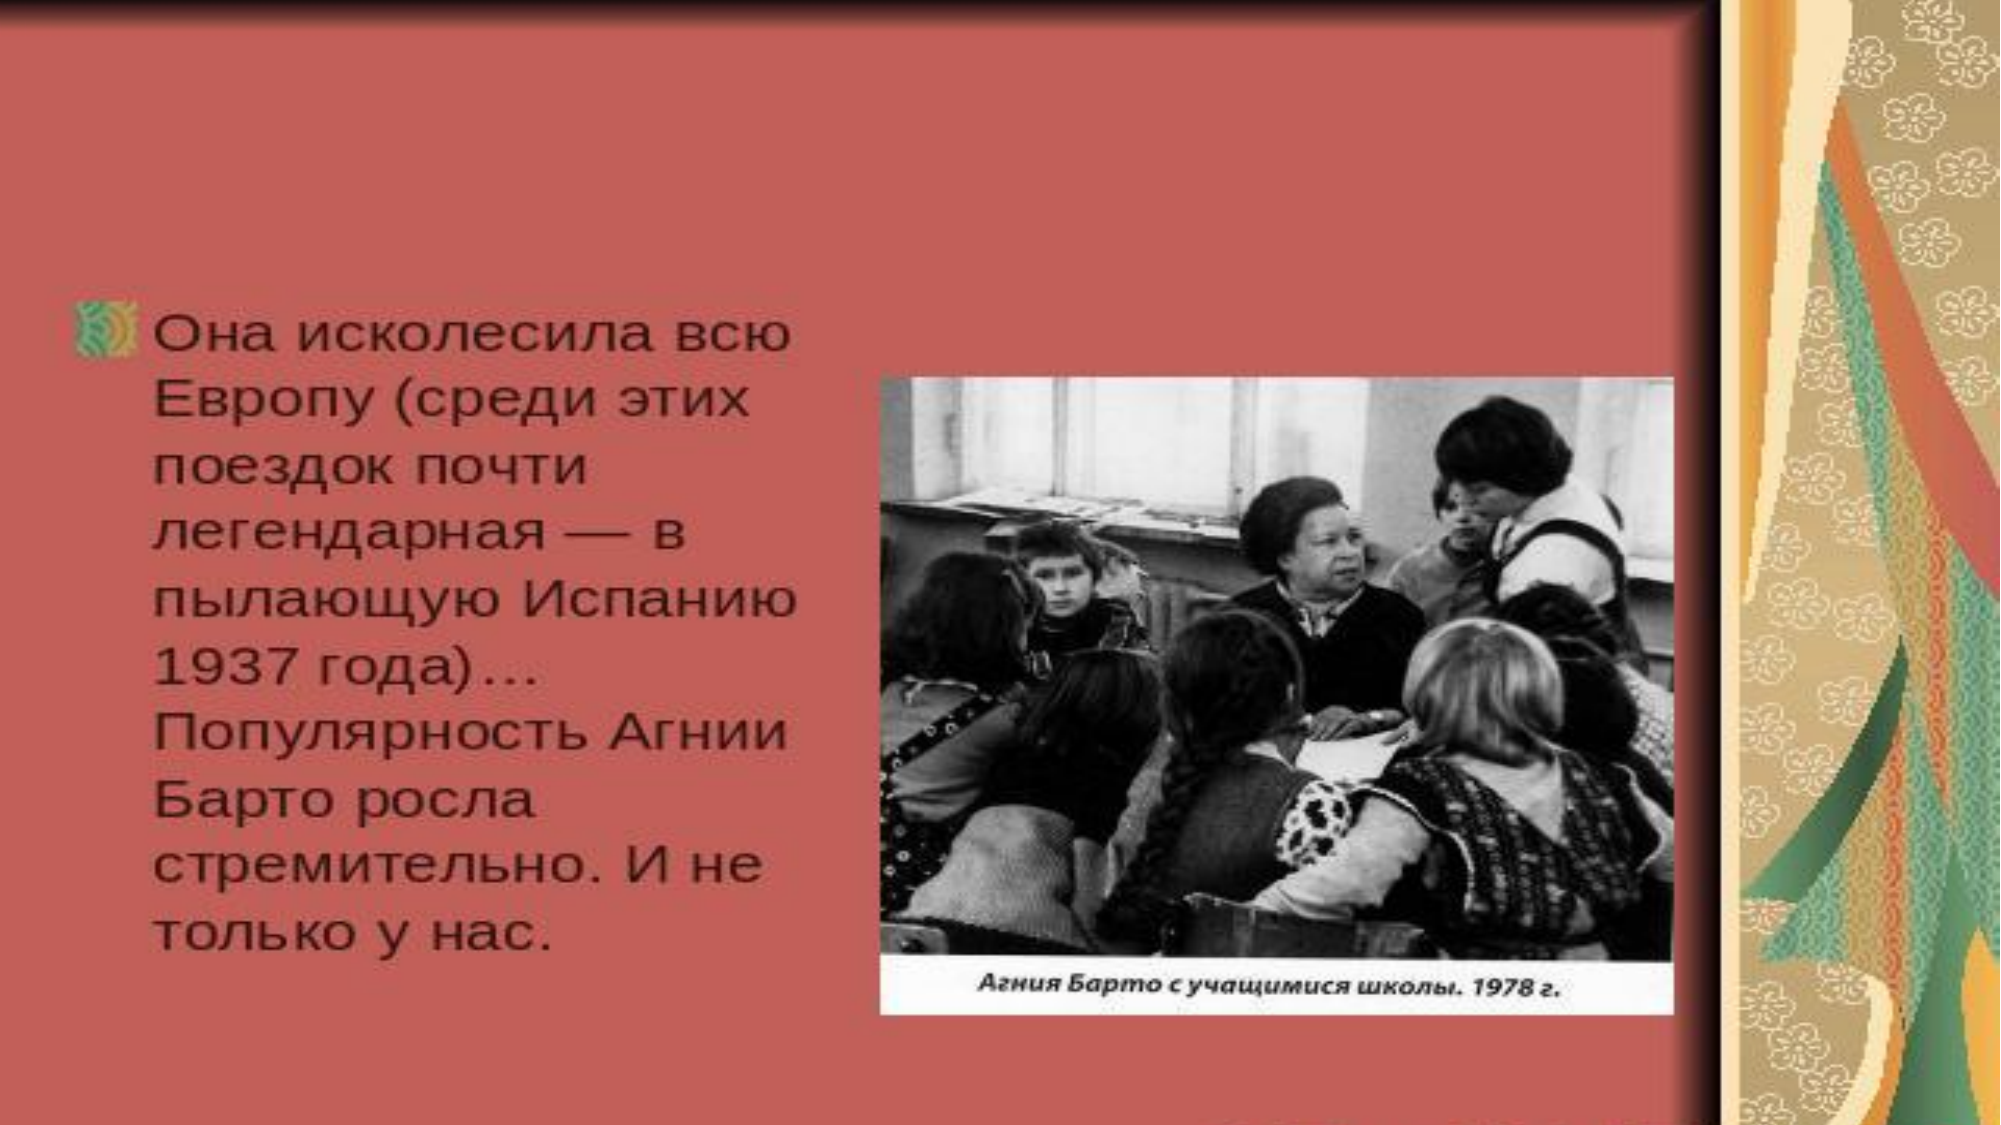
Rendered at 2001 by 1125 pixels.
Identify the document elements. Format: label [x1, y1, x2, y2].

list [0, 0, 2000, 1125]
